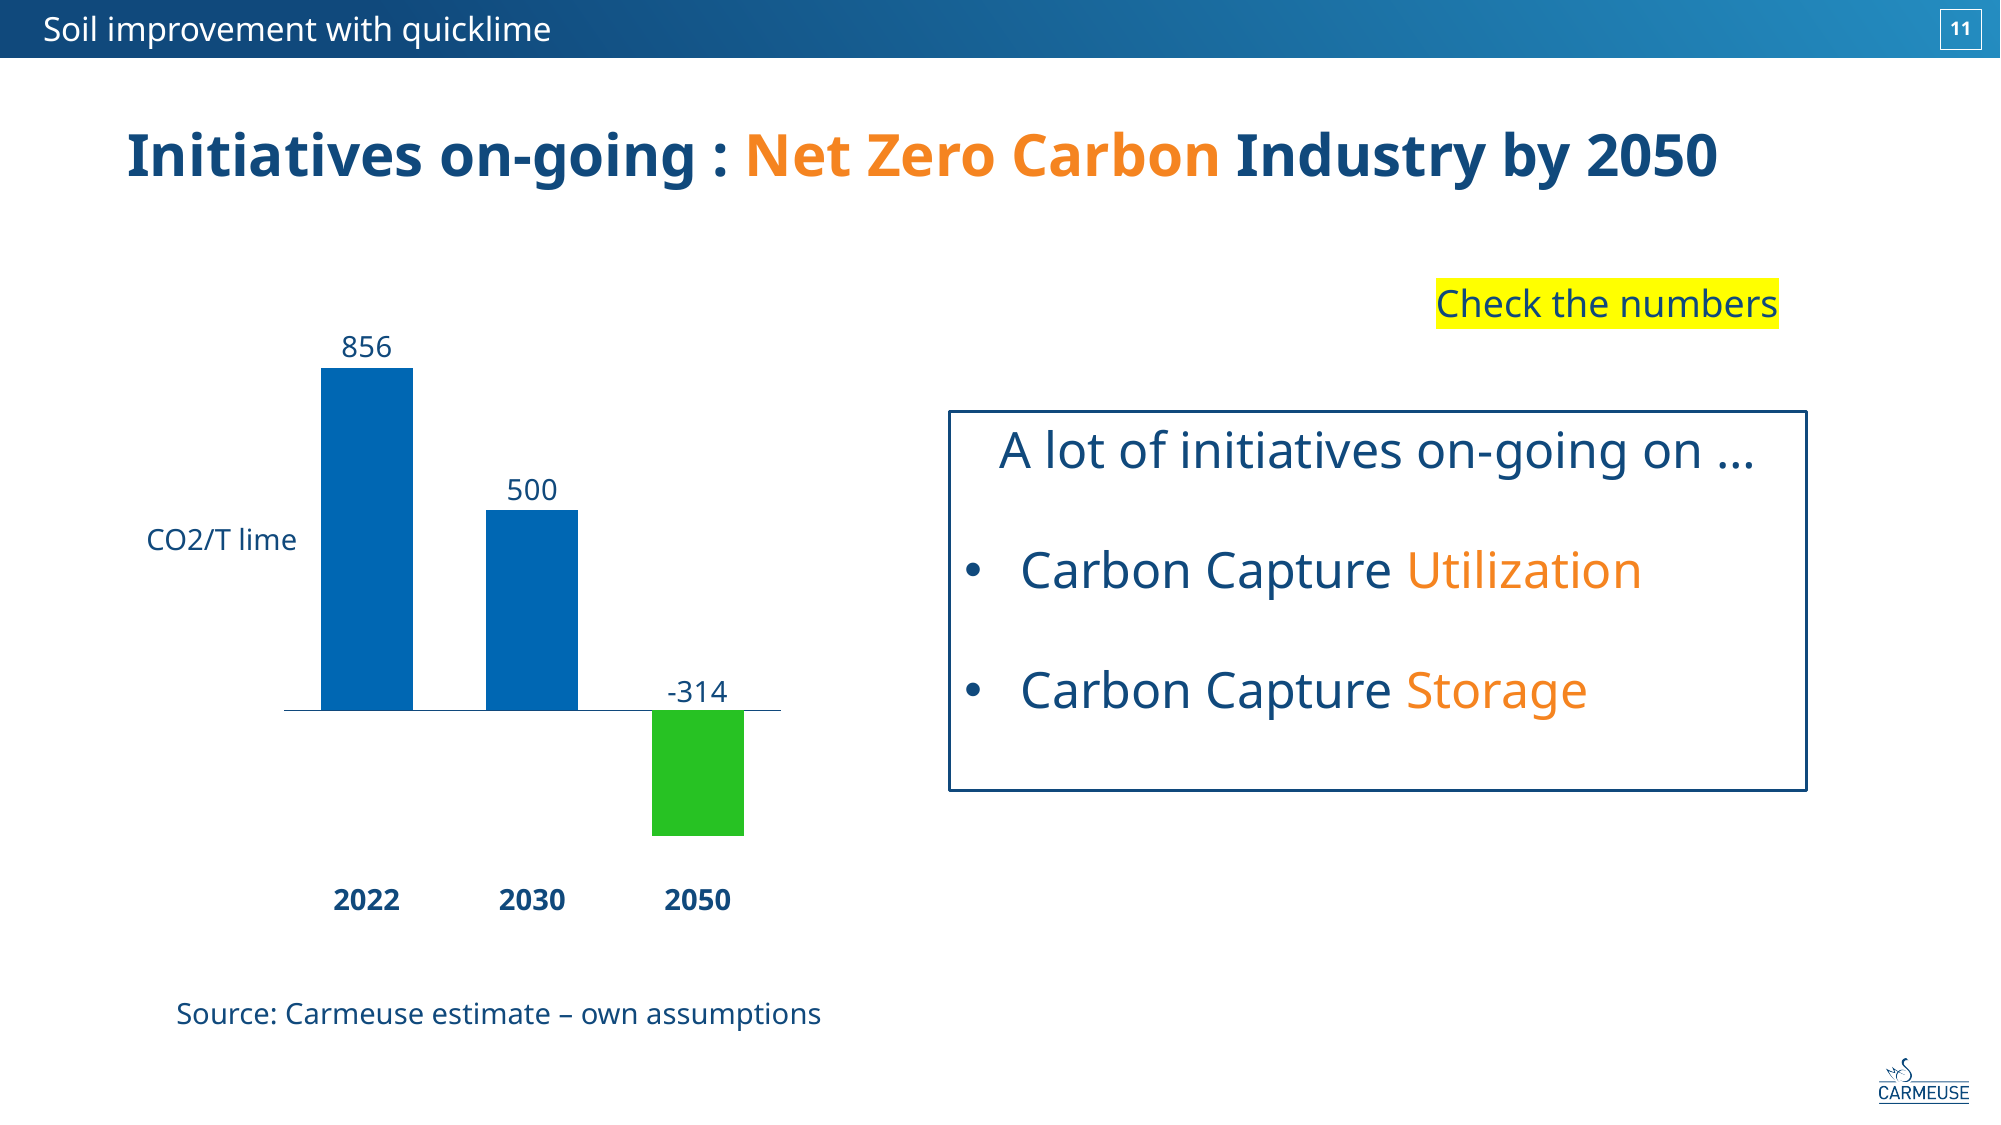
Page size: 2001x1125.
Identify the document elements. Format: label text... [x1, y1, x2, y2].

text_box 2022 [328, 881, 406, 918]
text_box 2050 [659, 881, 737, 918]
list Soil improvement with quicklime [28, 2, 1921, 59]
picture [1879, 1058, 1969, 1104]
text_box CO2/T lime [152, 521, 270, 558]
list Initiatives on-going : Net Zero Carbon Industry by 2050 [112, 111, 1842, 197]
text_box 2030 [493, 881, 571, 918]
text_box A lot of initiatives on-going on … Carbon Capture Utilization Carbon Capture Storage [949, 411, 1807, 791]
text_box Check the numbers [1421, 272, 1794, 333]
text_box Source: Carmeuse estimate – own assumptions [161, 987, 1111, 1074]
chart [270, 325, 795, 877]
